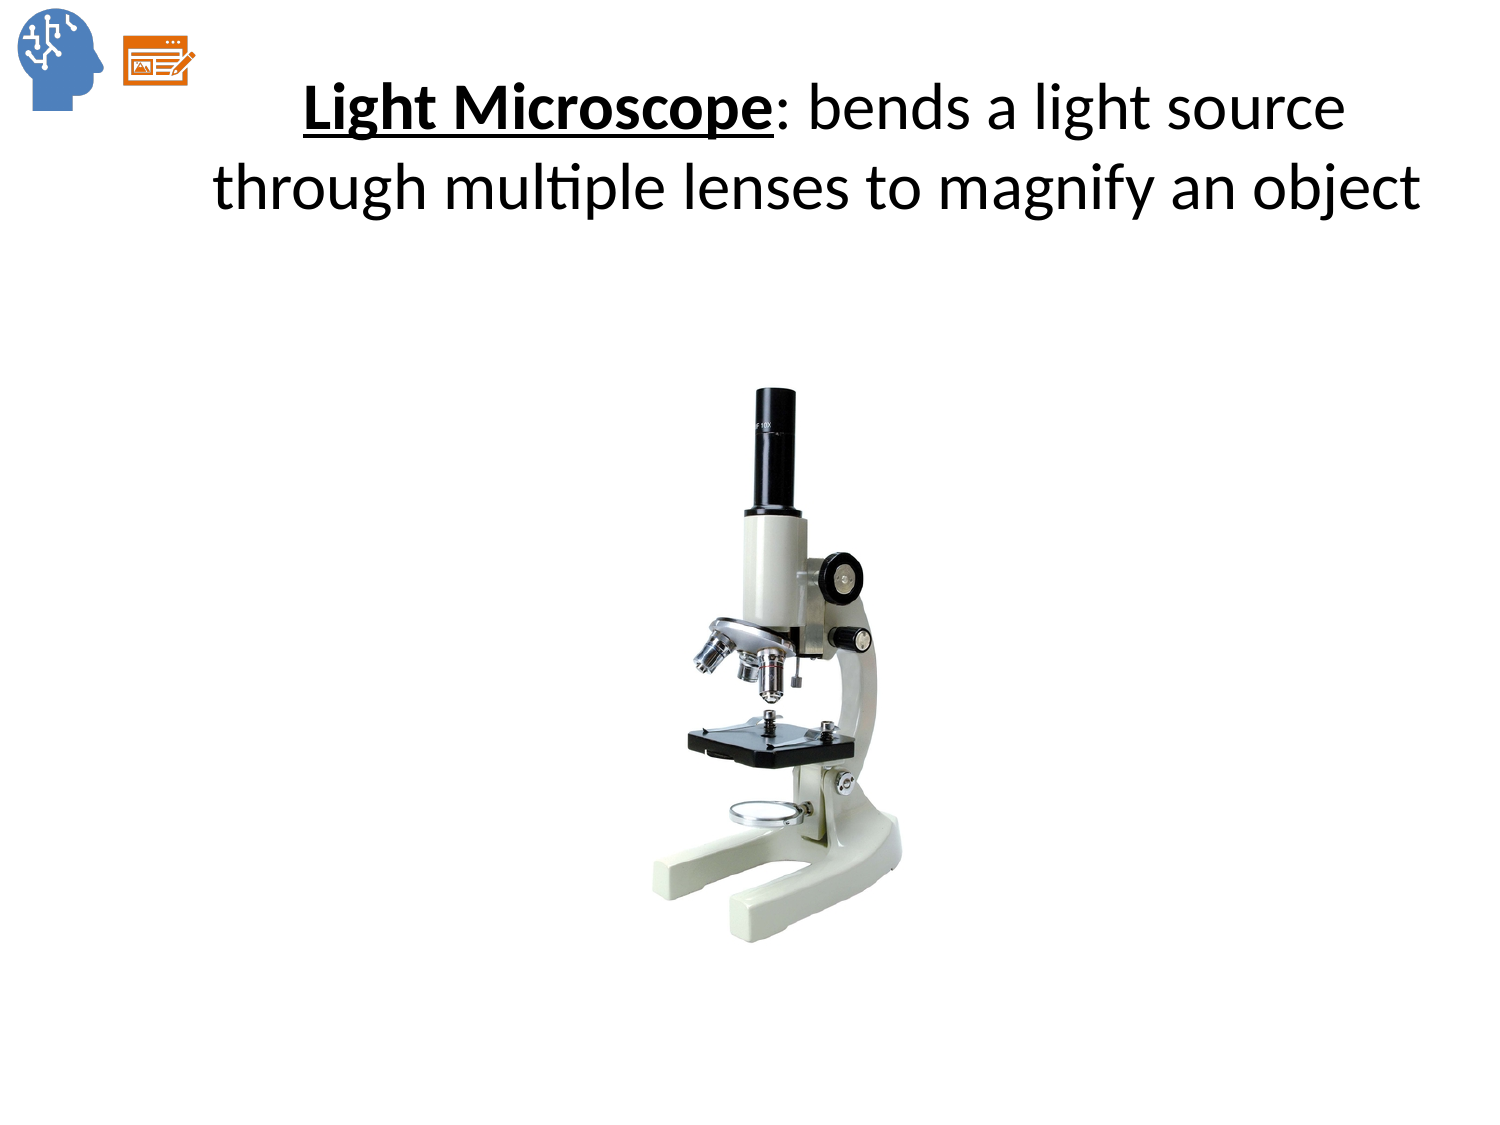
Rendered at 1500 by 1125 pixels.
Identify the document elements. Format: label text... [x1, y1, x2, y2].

text_box [0, 0, 115, 121]
text_box Light Microscope: bends a light source through multiple lenses to magnify an object [196, 55, 1454, 231]
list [74, 262, 1426, 1006]
picture [120, 21, 197, 99]
